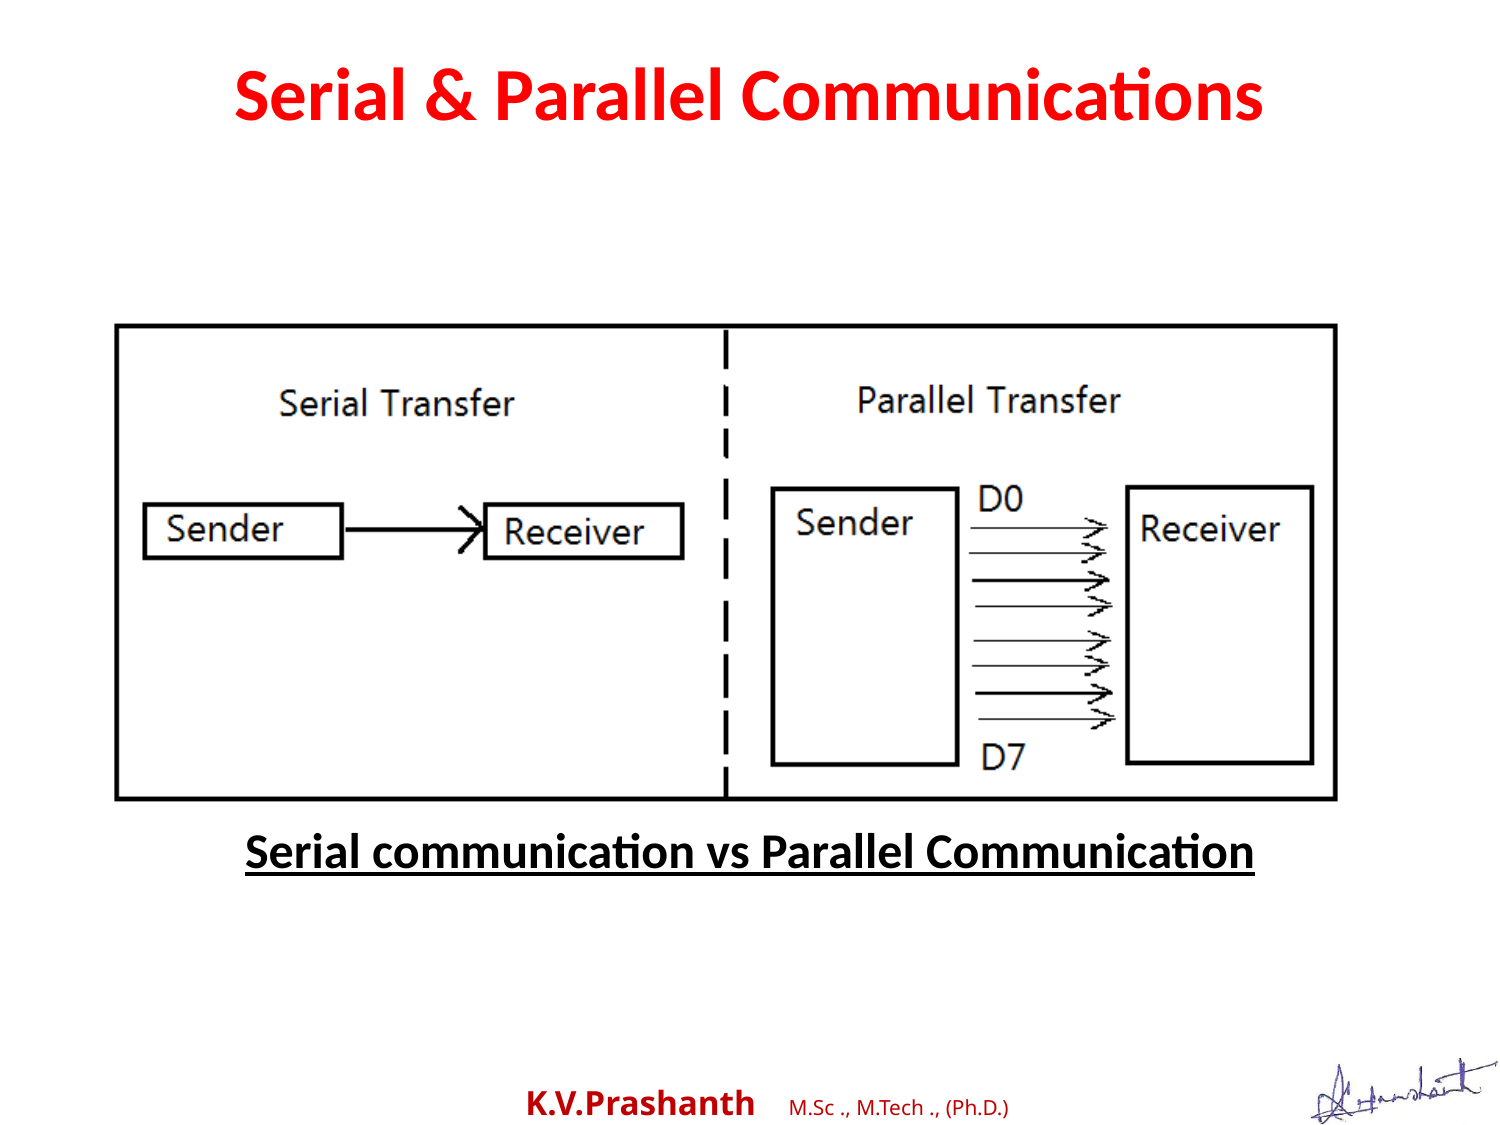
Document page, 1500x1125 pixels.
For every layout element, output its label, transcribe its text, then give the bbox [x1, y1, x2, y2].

footer K.V.Prashanth M.Sc ., M.Tech ., (Ph.D.) [488, 1086, 1046, 1119]
picture [1304, 1058, 1500, 1125]
picture [98, 302, 1353, 811]
list Serial communication vs Parallel Communication [17, 172, 1483, 1047]
title Serial & Parallel Communications [41, 19, 1459, 161]
